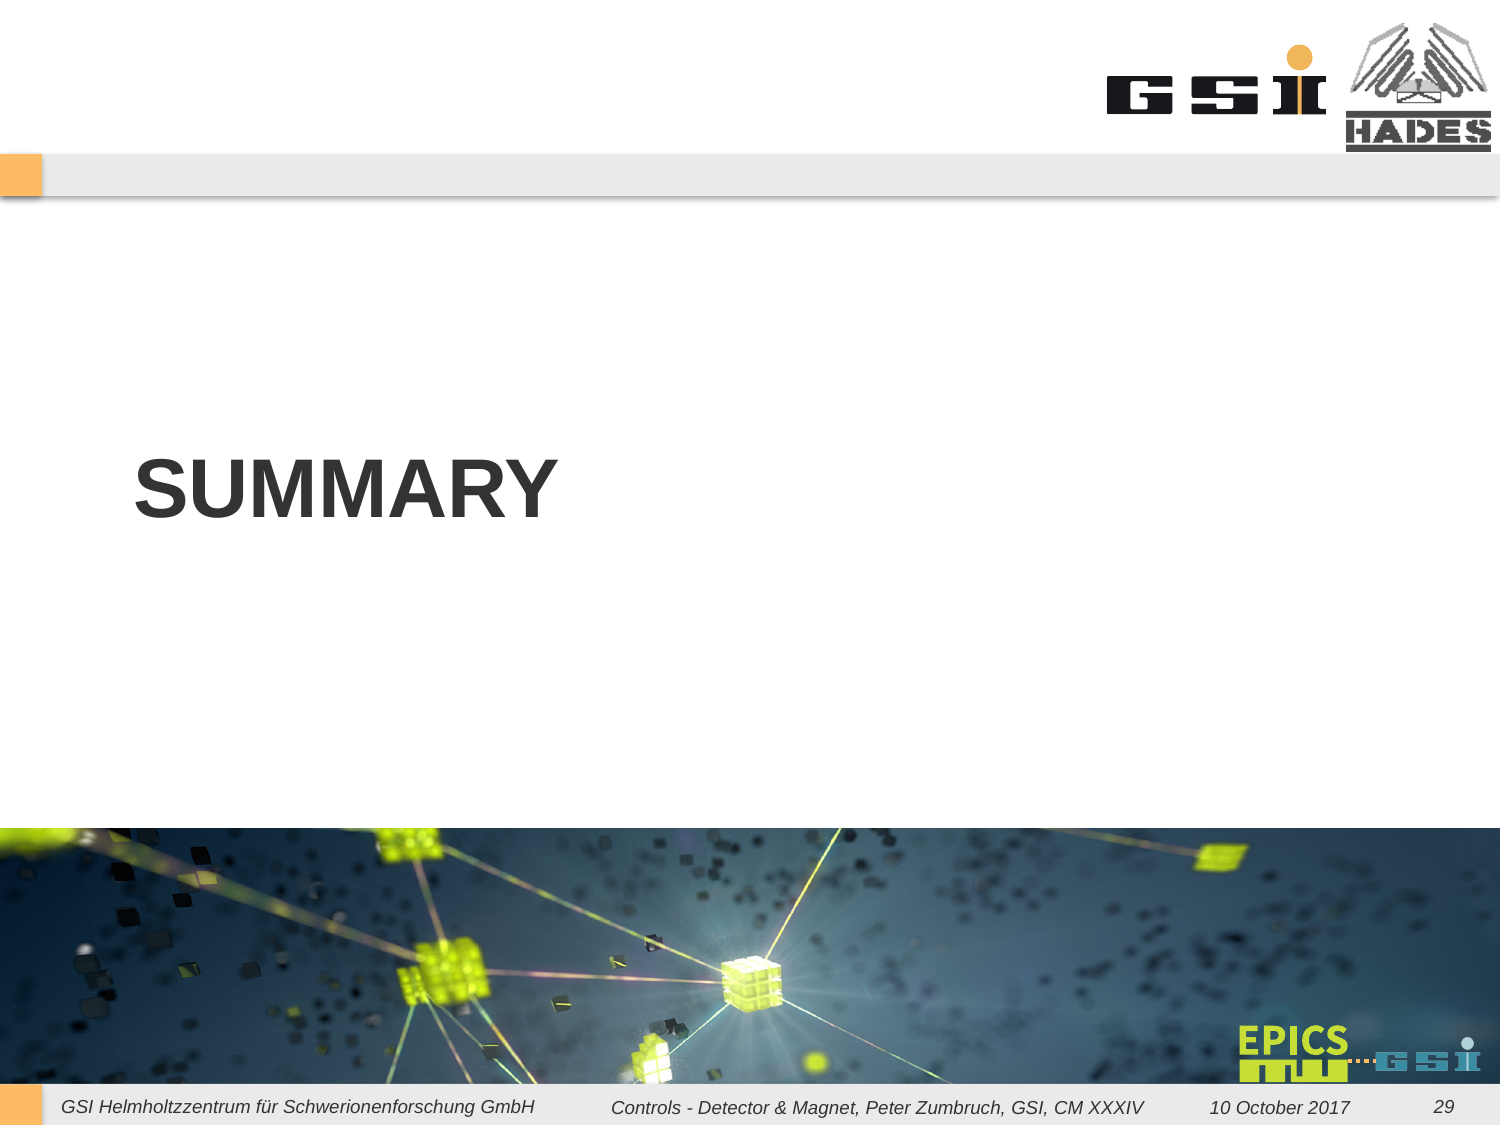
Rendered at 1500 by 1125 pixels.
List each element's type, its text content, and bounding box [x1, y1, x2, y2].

picture [0, 828, 1500, 1083]
picture [1260, 1066, 1265, 1083]
picture [1346, 23, 1491, 152]
picture [1286, 1066, 1290, 1083]
footer Controls - Detector & Magnet, Peter Zumbruch, GSI, CM XXXIV [596, 1088, 1176, 1124]
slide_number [1194, 1088, 1407, 1124]
slide_number 29 [1418, 1088, 1500, 1124]
picture [1105, 42, 1328, 117]
title Summary [118, 426, 1394, 651]
